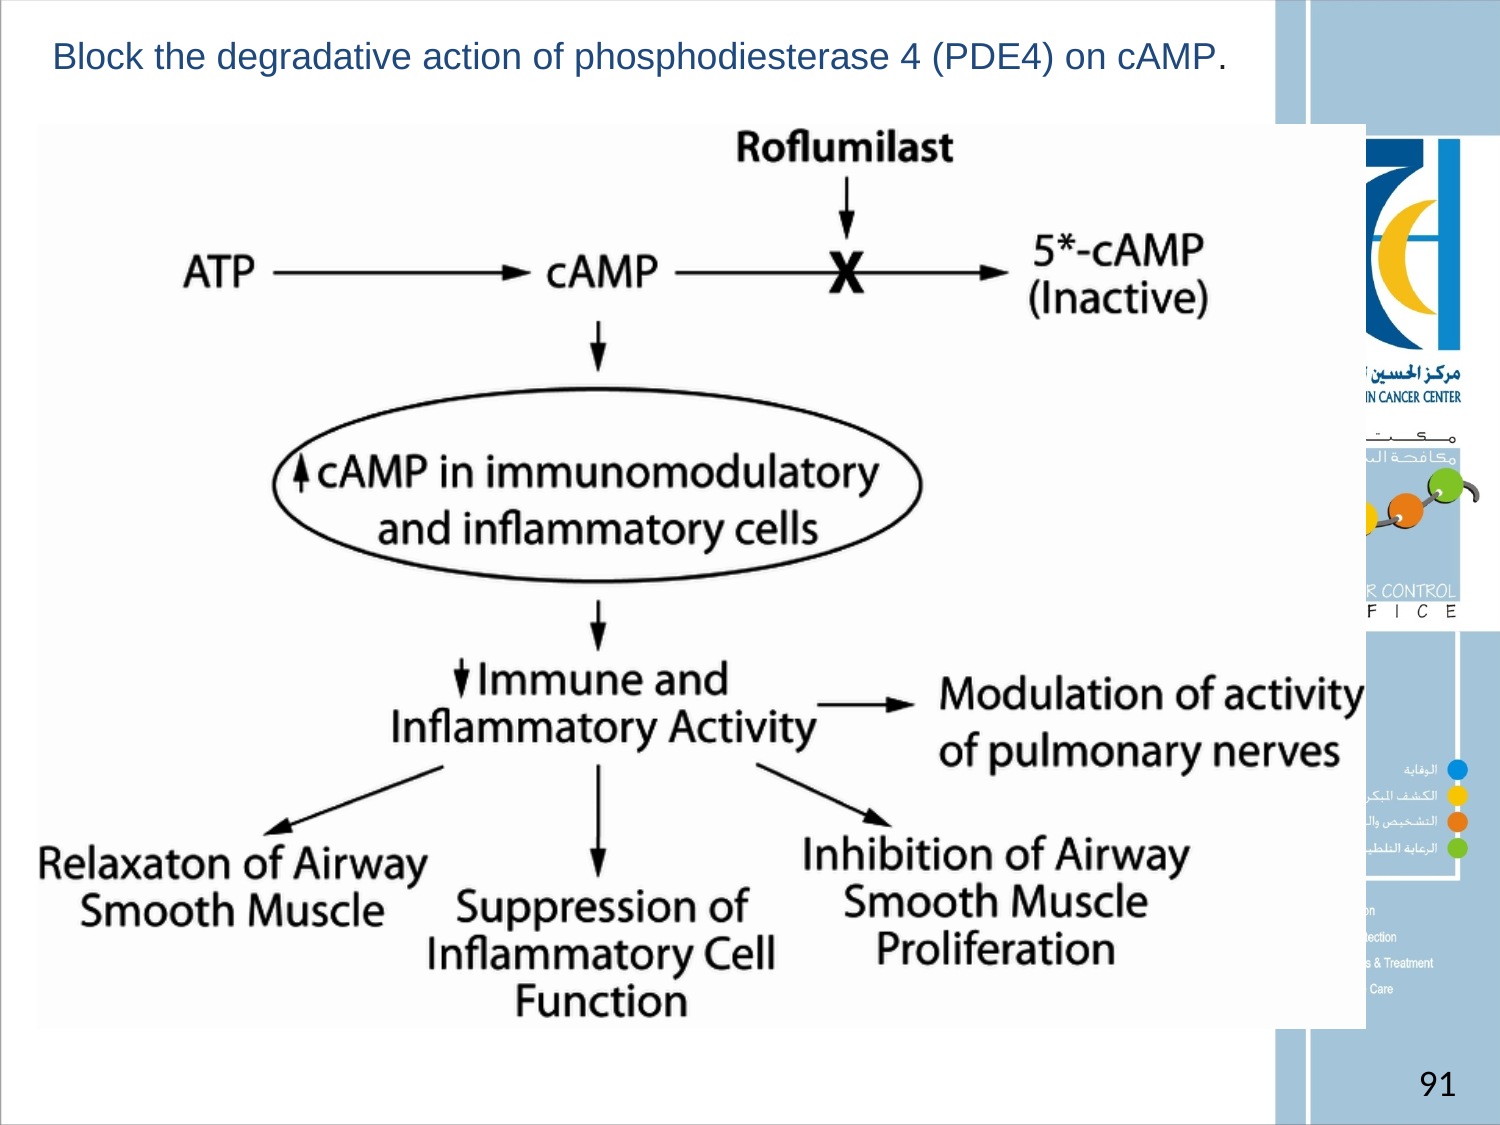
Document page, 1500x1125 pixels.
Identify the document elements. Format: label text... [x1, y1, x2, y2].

picture [0, 0, 1500, 1125]
text_box Block the degradative action of phosphodiesterase 4 (PDE4) on cAMP. [37, 24, 1275, 85]
